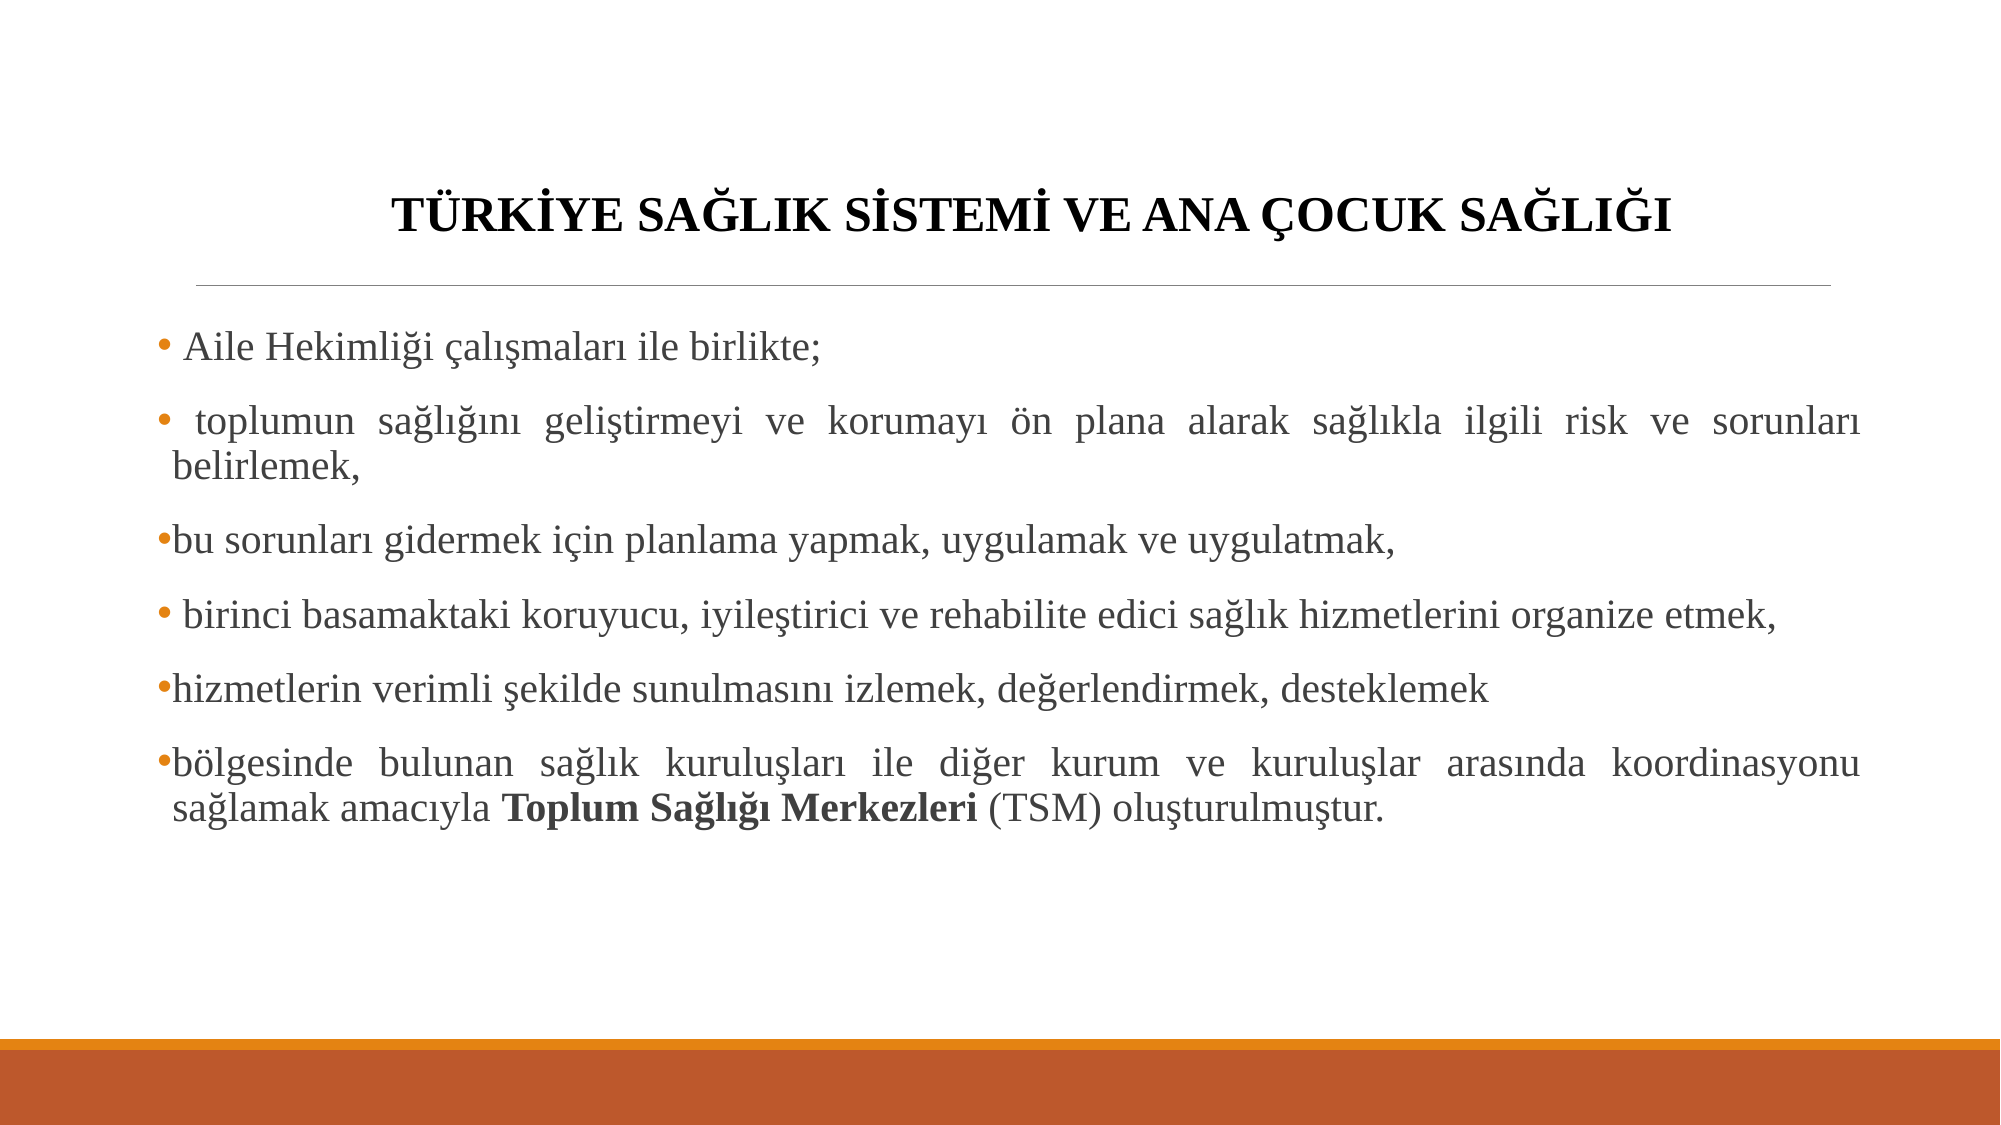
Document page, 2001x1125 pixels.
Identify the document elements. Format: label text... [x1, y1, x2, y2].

text_box TÜRKİYE SAĞLIK SİSTEMİ VE ANA ÇOCUK SAĞLIĞI [228, 174, 1837, 250]
list Aile Hekimliği çalışmaları ile birlikte; toplumun sağlığını geliştirmeyi ve korumayı ön plana alarak sağlıkla ilgili risk ve sorunları belirlemek, bu sorunları gidermek için planlama yapmak, uygulamak ve uygulatmak, birinci basamaktaki koruyucu, iyileştirici ve rehabilite edici sağlık hizmetlerini organize etmek, hizmetlerin verimli şekilde sunulmasını izlemek, değerlendirmek, desteklemek bölgesinde bulunan sağlık kuruluşları ile diğer kurum ve kuruluşlar arasında koordinasyonu sağlamak amacıyla Toplum Sağlığı Merkezleri (TSM) oluşturulmuştur. [157, 317, 1863, 1014]
